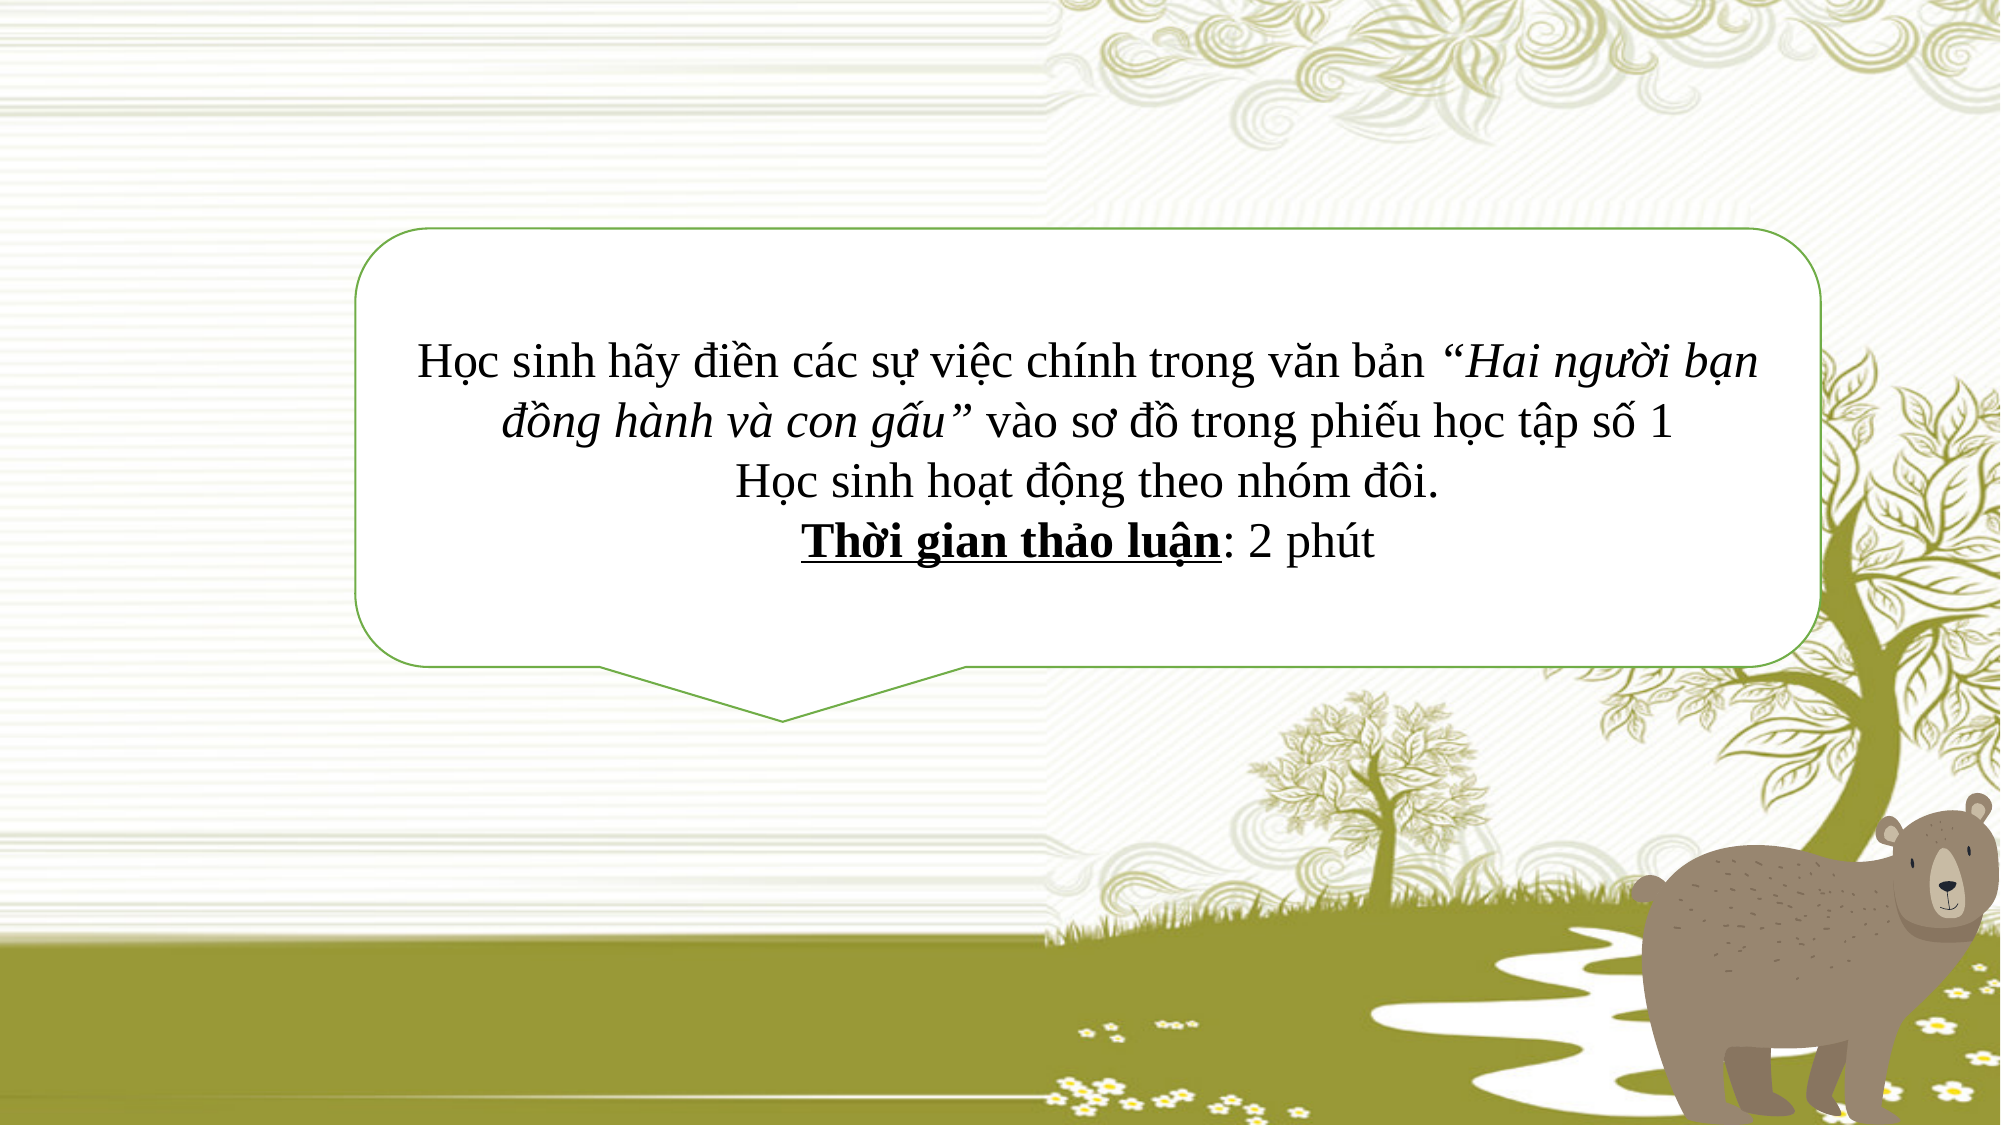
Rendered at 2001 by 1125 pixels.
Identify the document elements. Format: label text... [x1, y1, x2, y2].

text_box Học sinh hãy điền các sự việc chính trong văn bản “Hai người bạn đồng hành và con gấu” vào sơ đồ trong phiếu học tập số 1 Học sinh hoạt động theo nhóm đôi. Thời gian thảo luận: 2 phút [354, 227, 1822, 723]
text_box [1618, 792, 2000, 1125]
picture [0, 0, 2001, 1125]
